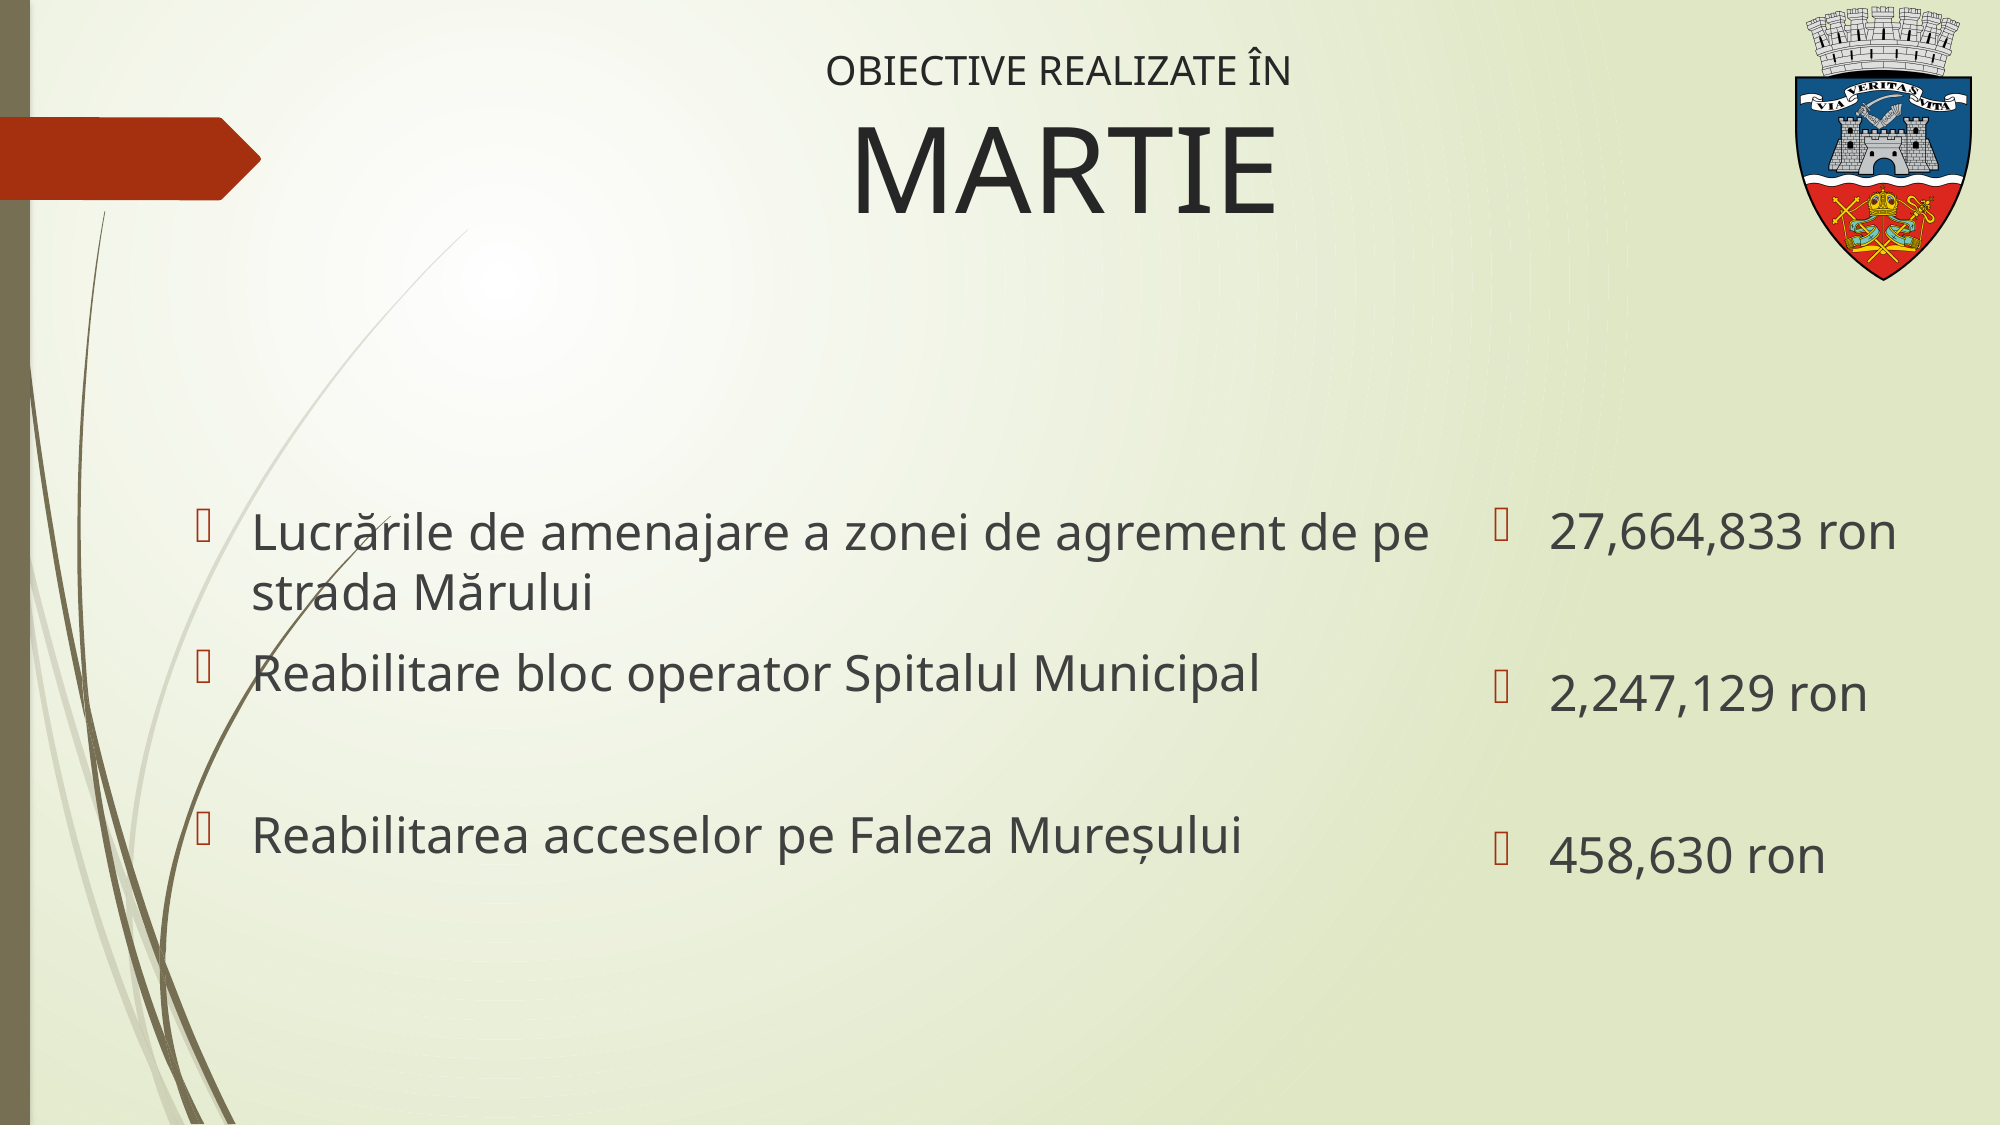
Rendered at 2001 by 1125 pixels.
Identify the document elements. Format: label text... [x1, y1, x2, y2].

title OBIECTIVE REALIZATE ÎN MARTIE [333, 37, 1790, 248]
list Lucrările de amenajare a zonei de agrement de pe strada Mărului Reabilitare bloc operator Spitalul Municipal Reabilitarea acceselor pe Faleza Mureșului [180, 493, 1499, 1044]
list 27,664,833 ron 2,247,129 ron 458,630 ron [1478, 492, 2000, 1043]
picture [1795, 6, 1972, 281]
